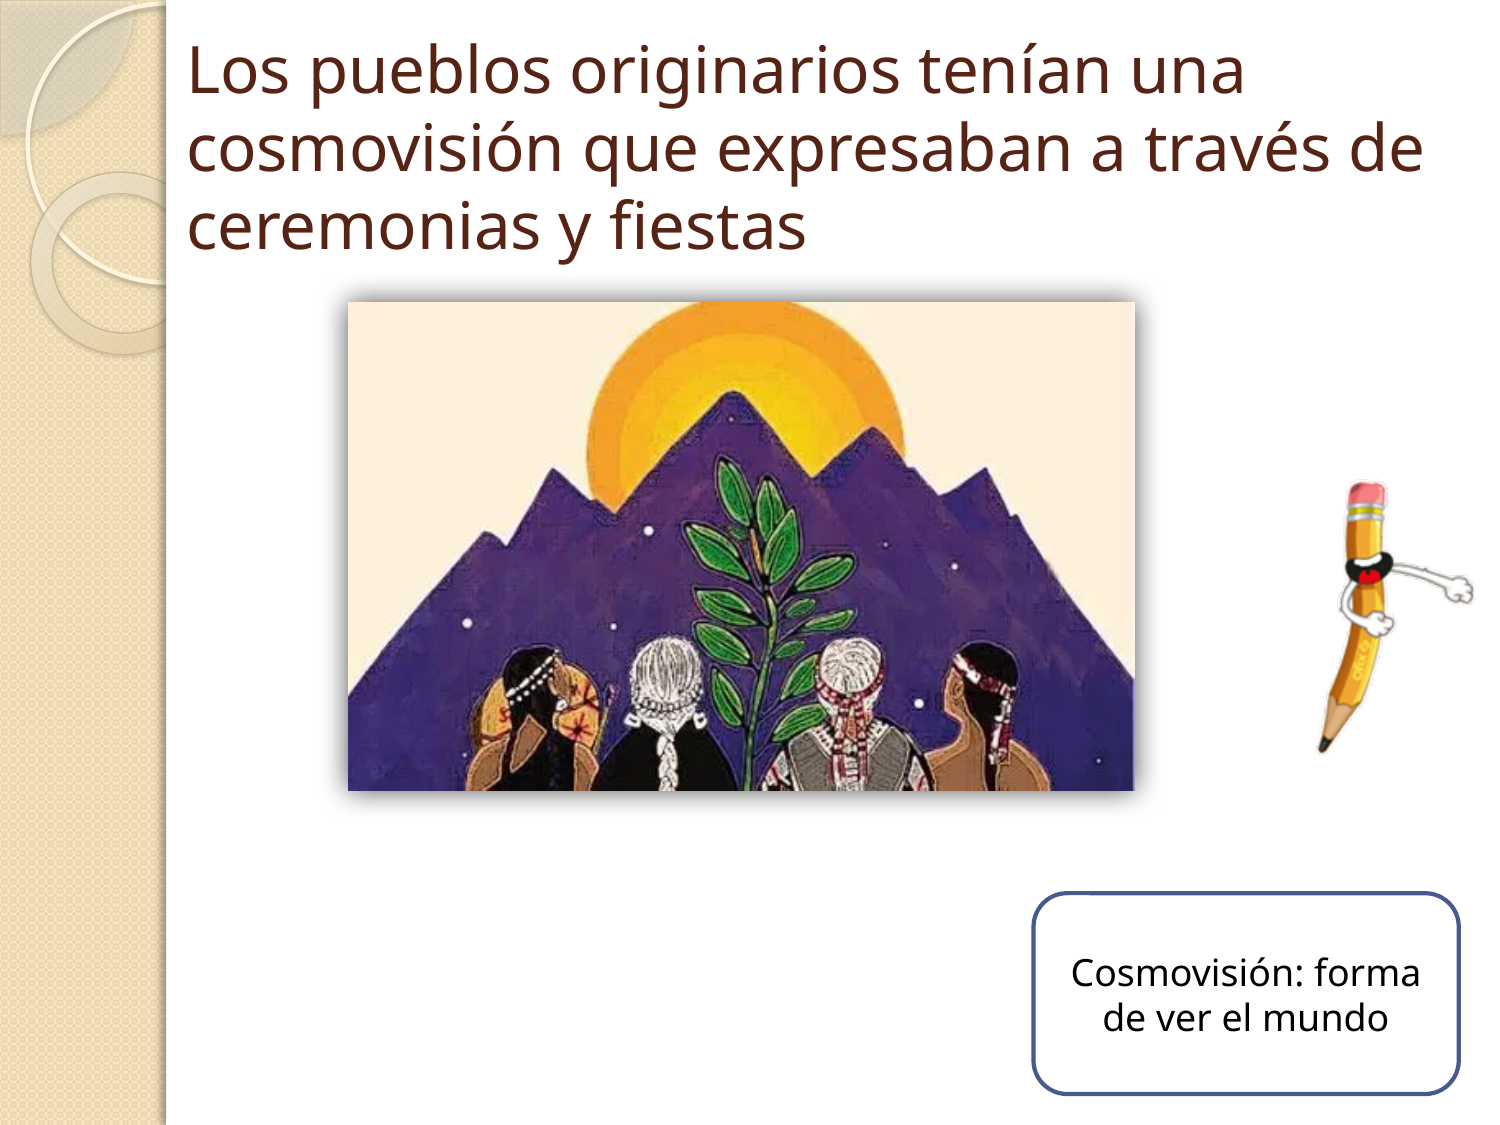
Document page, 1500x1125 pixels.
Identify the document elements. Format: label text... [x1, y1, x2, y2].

title Los pueblos originarios tenían una cosmovisión que expresaban a través de ceremonias y fiestas [171, 19, 1471, 350]
text_box Cosmovisión: forma de ver el mundo [1031, 891, 1461, 1097]
picture [1174, 408, 1500, 805]
picture [348, 302, 1136, 792]
